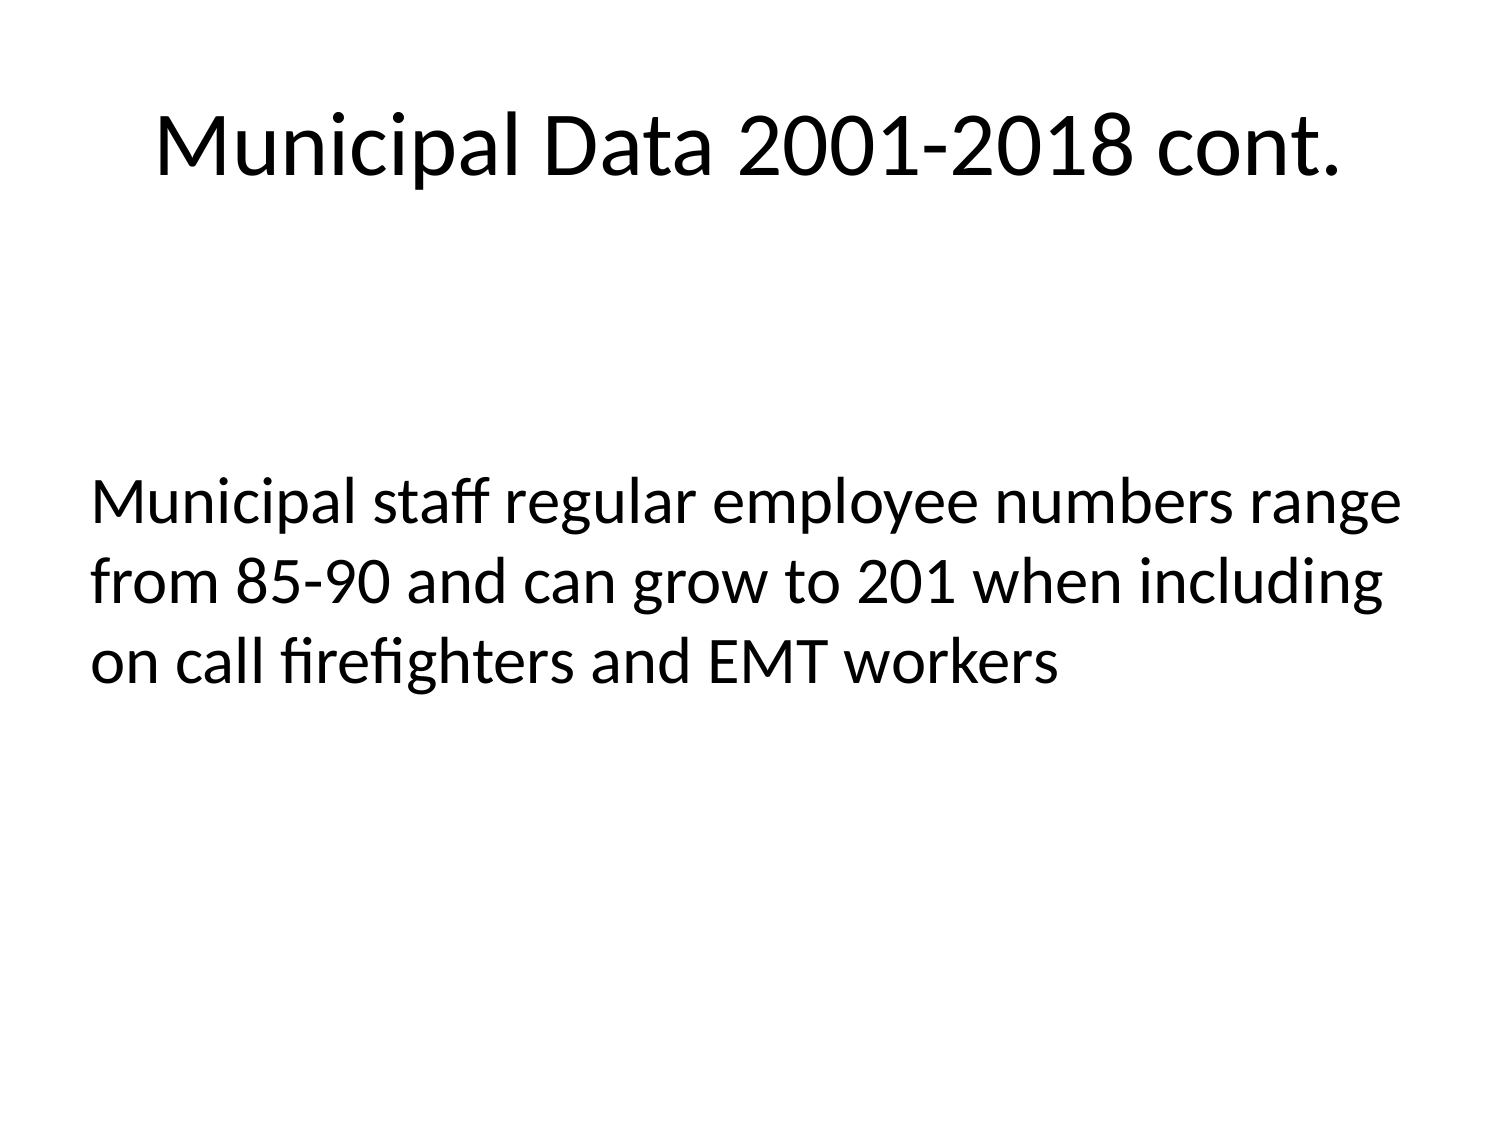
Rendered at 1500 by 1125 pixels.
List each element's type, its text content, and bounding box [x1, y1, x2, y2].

list Municipal staff regular employee numbers range from 85-90 and can grow to 201 when including on call firefighters and EMT workers [74, 262, 1426, 1006]
title Municipal Data 2001-2018 cont. [74, 44, 1426, 233]
